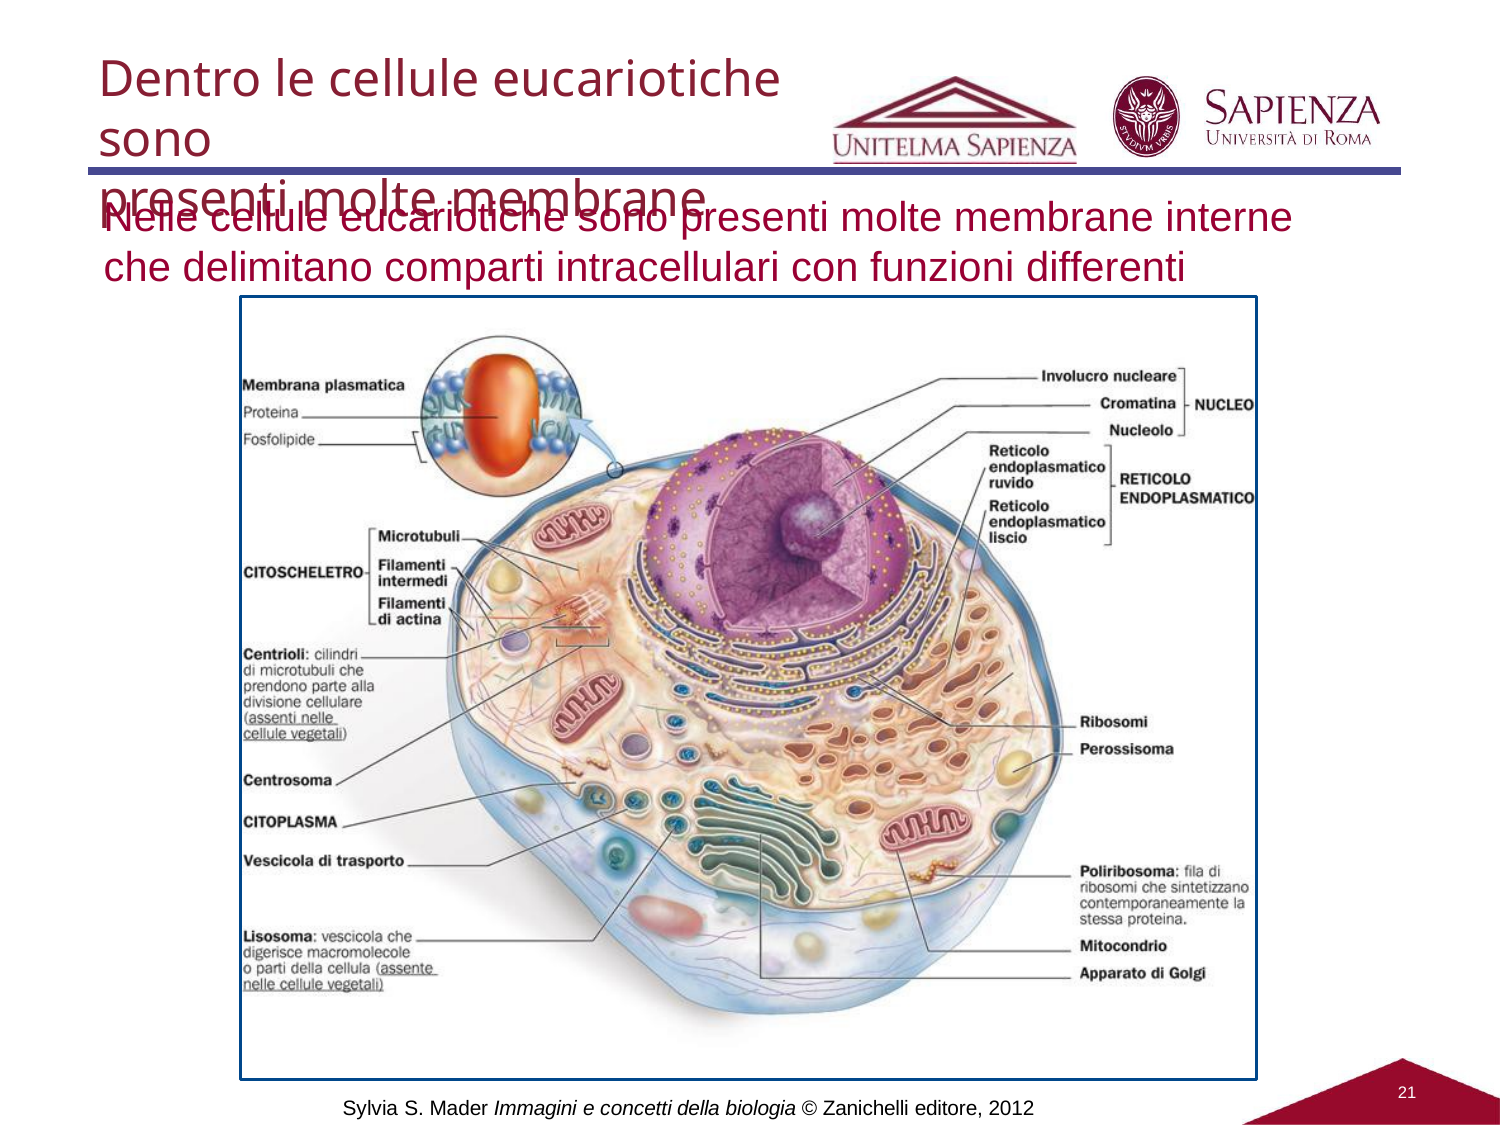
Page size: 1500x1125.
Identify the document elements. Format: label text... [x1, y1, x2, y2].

text_box 21 [1395, 1081, 1419, 1102]
text_box Nelle cellule eucariotiche sono presenti molte membrane interne che delimitano comparti intracellulari con funzioni differenti [101, 189, 1370, 290]
picture [841, 76, 1077, 164]
text_box Dentro le cellule eucariotiche sono presenti molte membrane [96, 46, 841, 227]
text_box [240, 296, 1257, 1080]
picture [1104, 66, 1414, 164]
picture [1241, 1058, 1500, 1125]
text_box Sylvia S. Mader Immagini e concetti della biologia © Zanichelli editore, 2012 [340, 1094, 1042, 1119]
